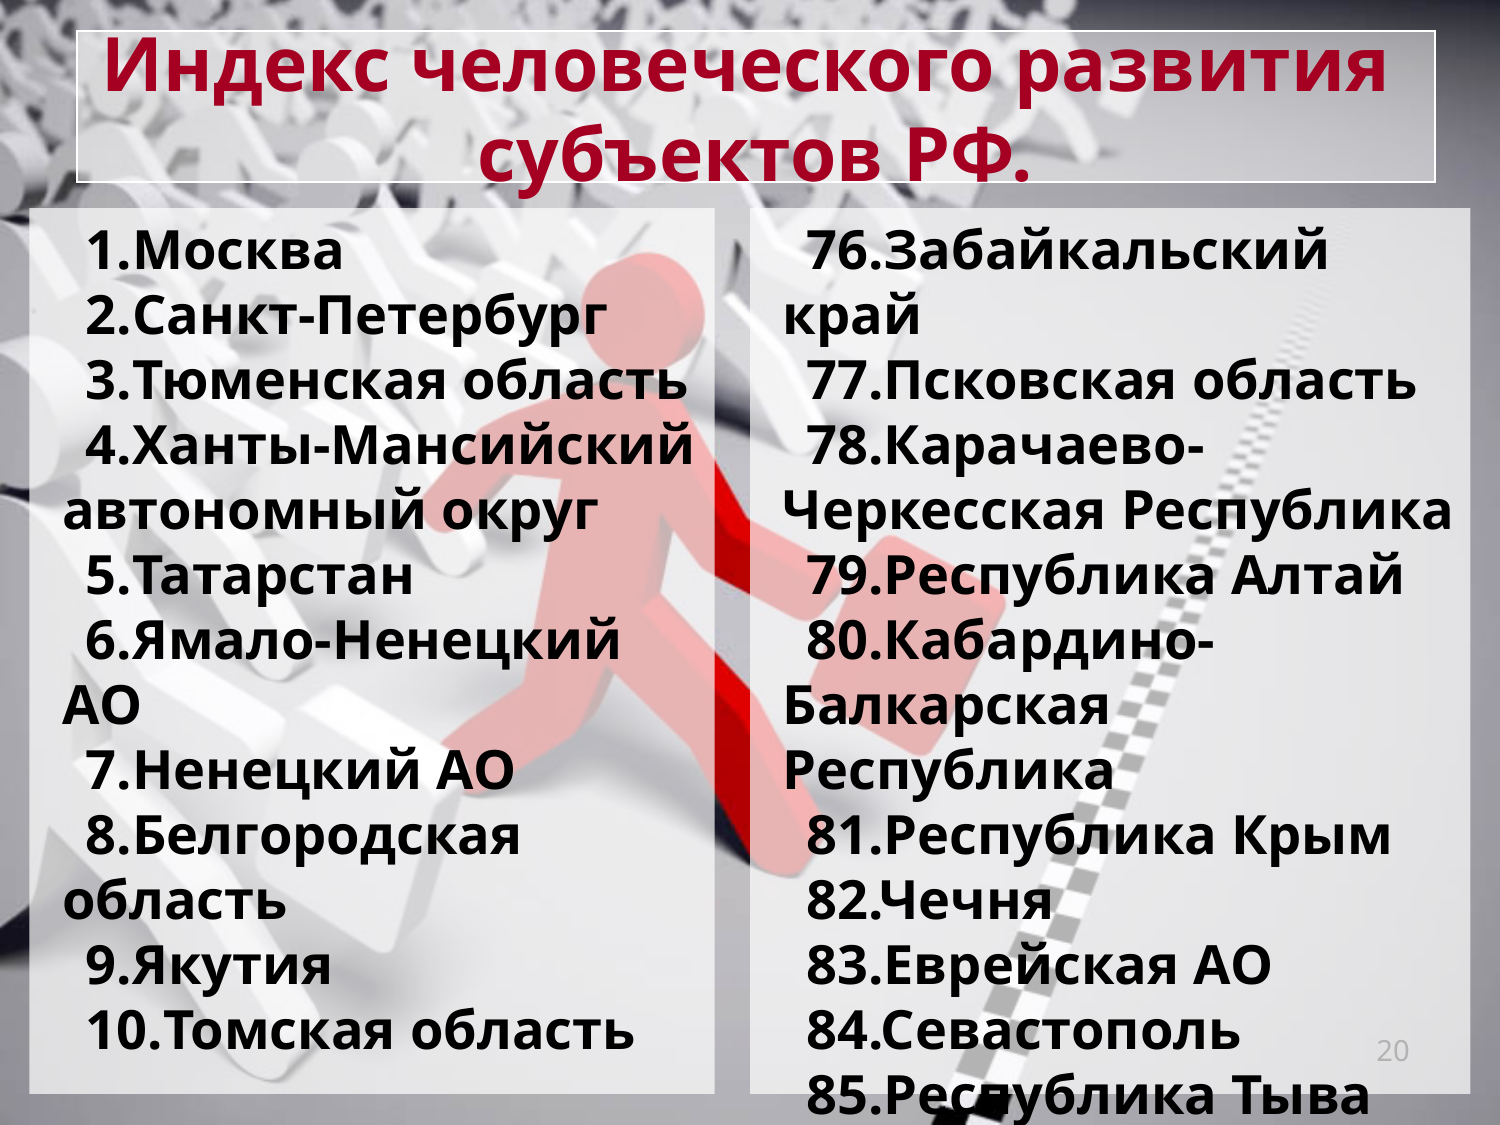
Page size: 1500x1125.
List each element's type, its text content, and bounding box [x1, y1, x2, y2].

slide_number 20 [1074, 1024, 1426, 1103]
list 76.Забайкальский край 77.Псковская область 78.Карачаево-Черкесская Республика 79.Республика Алтай 80.Кабардино-Балкарская Республика 81.Республика Крым 82.Чечня 83.Еврейская АО 84.Севастополь 85.Республика Тыва [749, 207, 1471, 1095]
title Индекс человеческого развития субъектов РФ. [76, 30, 1436, 183]
list Москва Санкт-Петербург Тюменская область Ханты-Мансийский автономный округ Татарстан Ямало-Ненецкий АО Ненецкий АО Белгородская область Якутия Томская область [29, 207, 715, 1095]
picture [0, 0, 1500, 1125]
